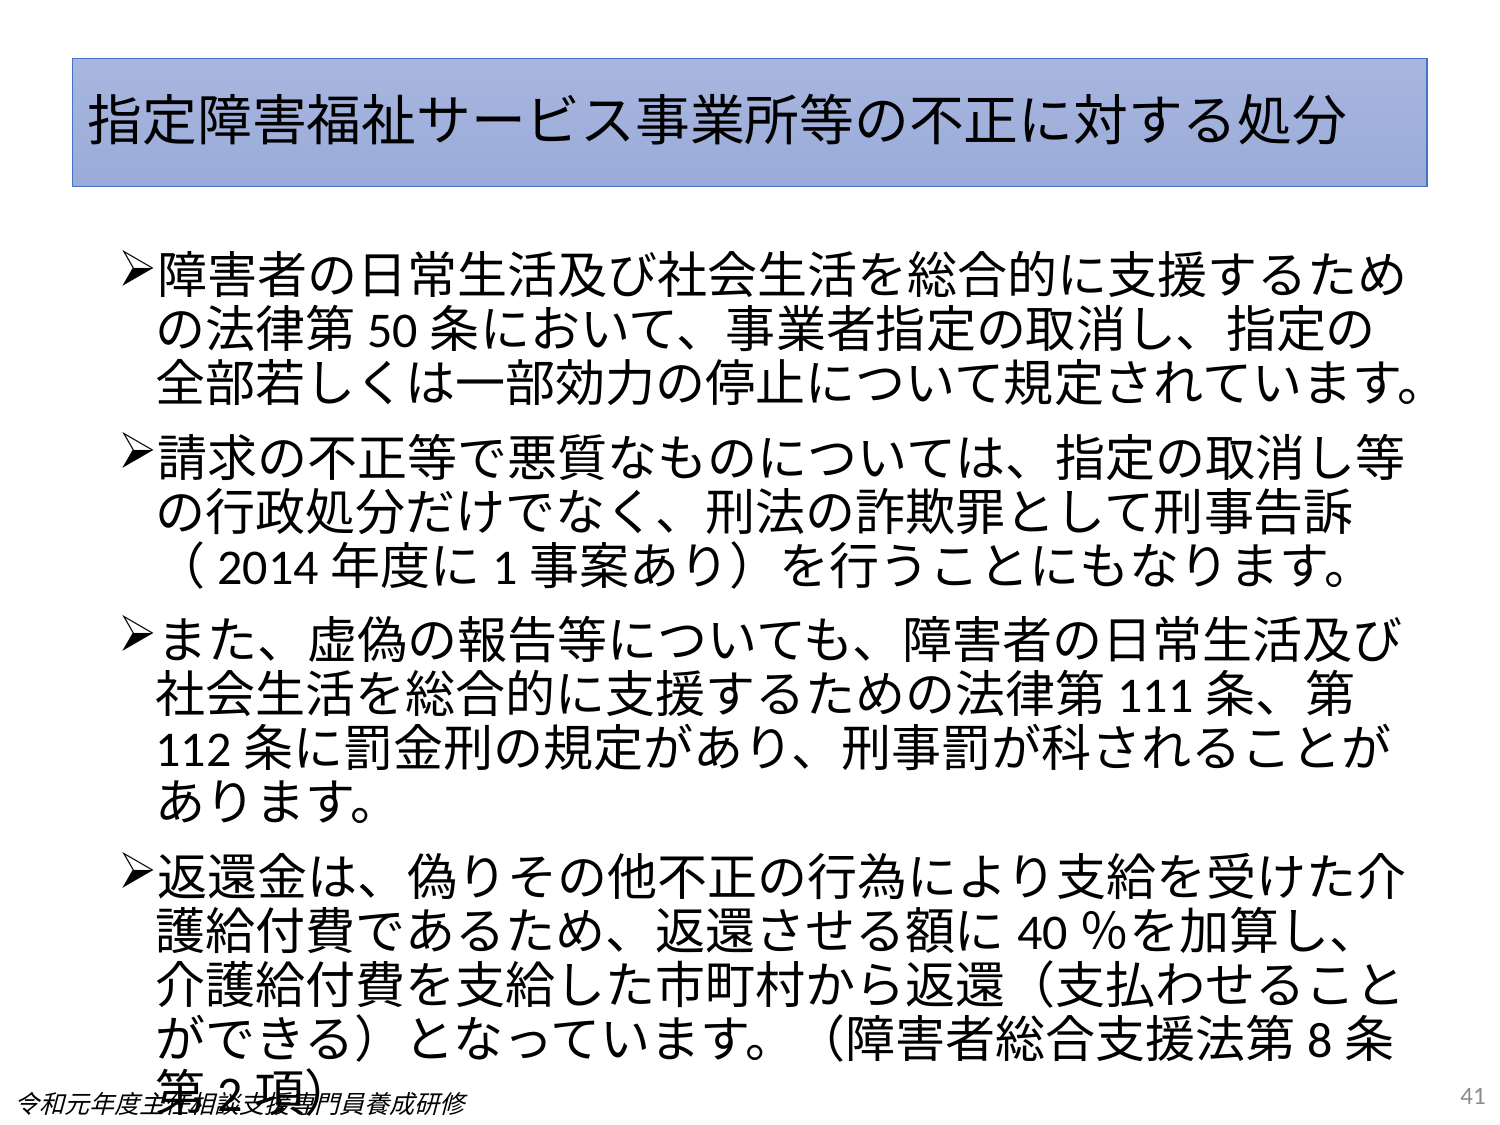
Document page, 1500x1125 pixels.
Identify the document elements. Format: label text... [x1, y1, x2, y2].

list 障害者の日常生活及び社会生活を総合的に支援するための法律第50条において、事業者指定の取消し、指定の全部若しくは一部効力の停止について規定されています。 請求の不正等で悪質なものについては、指定の取消し等の行政処分だけでなく、刑法の詐欺罪として刑事告訴（2014年度に1事案あり）を行うことにもなります。 また、虚偽の報告等についても、障害者の日常生活及び社会生活を総合的に支援するための法律第111条、第112条に罰金刑の規定があり、刑事罰が科されることがあります。 返還金は、偽りその他不正の行為により支給を受けた介護給付費であるため、返還させる額に40％を加算し、介護給付費を支給した市町村から返還（支払わせることができる）となっています。（障害者総合支援法第8条第2項） [103, 242, 1428, 1088]
slide_number 41 [1163, 1065, 1500, 1125]
footer 令和元年度主任相談支援専門員養成研修 [0, 1081, 507, 1125]
text_box 指定障害福祉サービス事業所等の不正に対する処分 [72, 58, 1428, 187]
